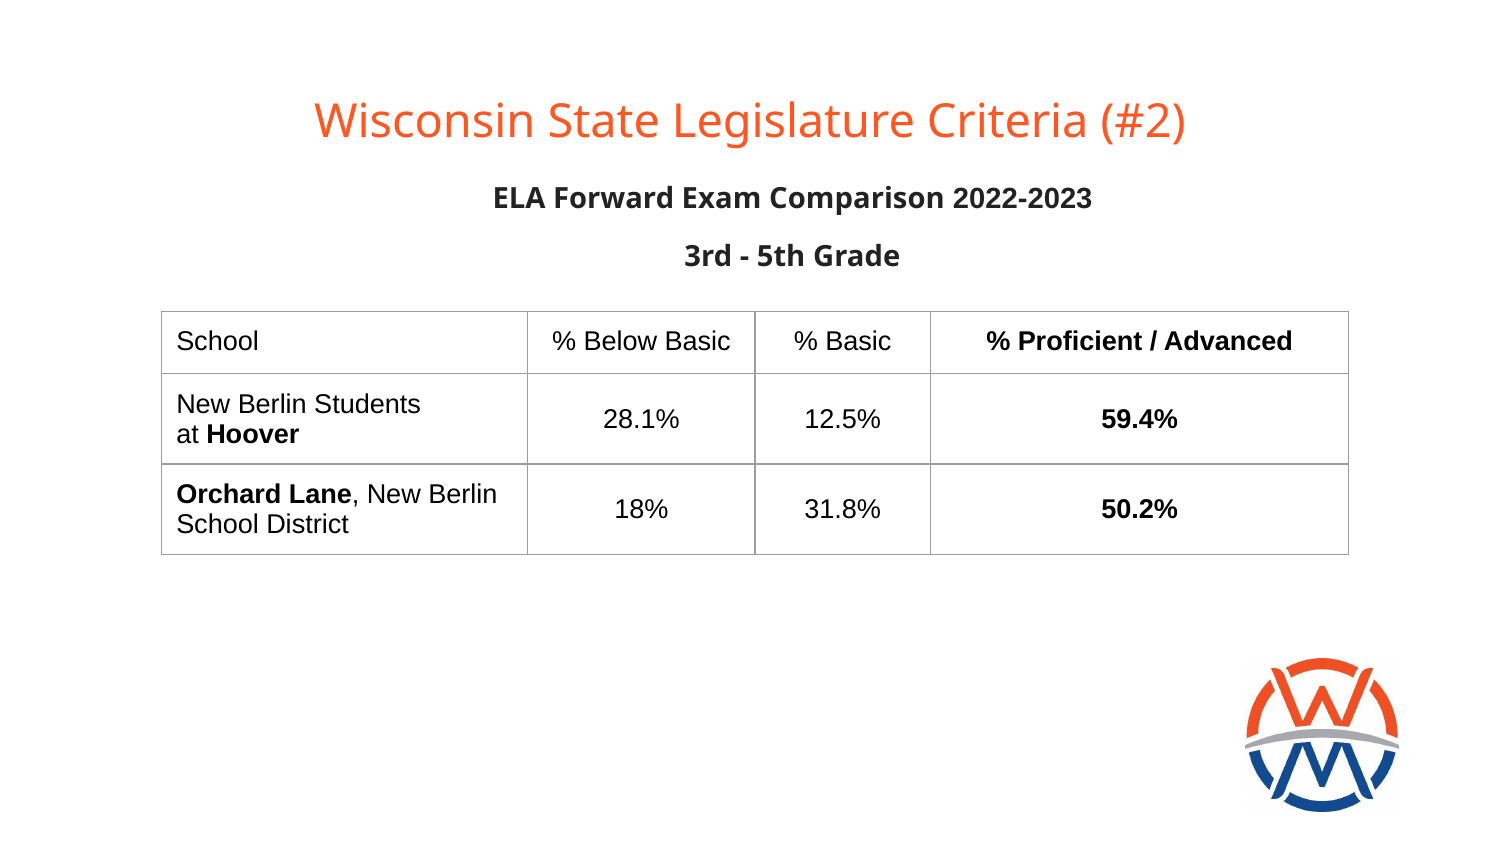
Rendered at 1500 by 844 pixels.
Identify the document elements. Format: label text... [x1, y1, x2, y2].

table_cell 50.2% [931, 465, 1348, 554]
table_cell 31.8% [756, 465, 930, 554]
table_cell 18% [528, 465, 754, 554]
table_cell Orchard Lane, New Berlin School District [162, 465, 527, 554]
table_header % Basic [756, 312, 930, 373]
table_header School [162, 312, 527, 373]
picture [1244, 657, 1399, 812]
title Wisconsin State Legislature Criteria (#2) [51, 72, 1449, 167]
table_cell 59.4% [931, 374, 1348, 463]
list ELA Forward Exam Comparison 2022-2023 3rd - 5th Grade [56, 166, 1454, 374]
table_header % Proficient / Advanced [931, 312, 1348, 373]
table_cell 12.5% [756, 374, 930, 463]
table_cell New Berlin Students at Hoover [162, 374, 527, 463]
table_cell 28.1% [528, 374, 754, 463]
table_header % Below Basic [528, 312, 754, 373]
